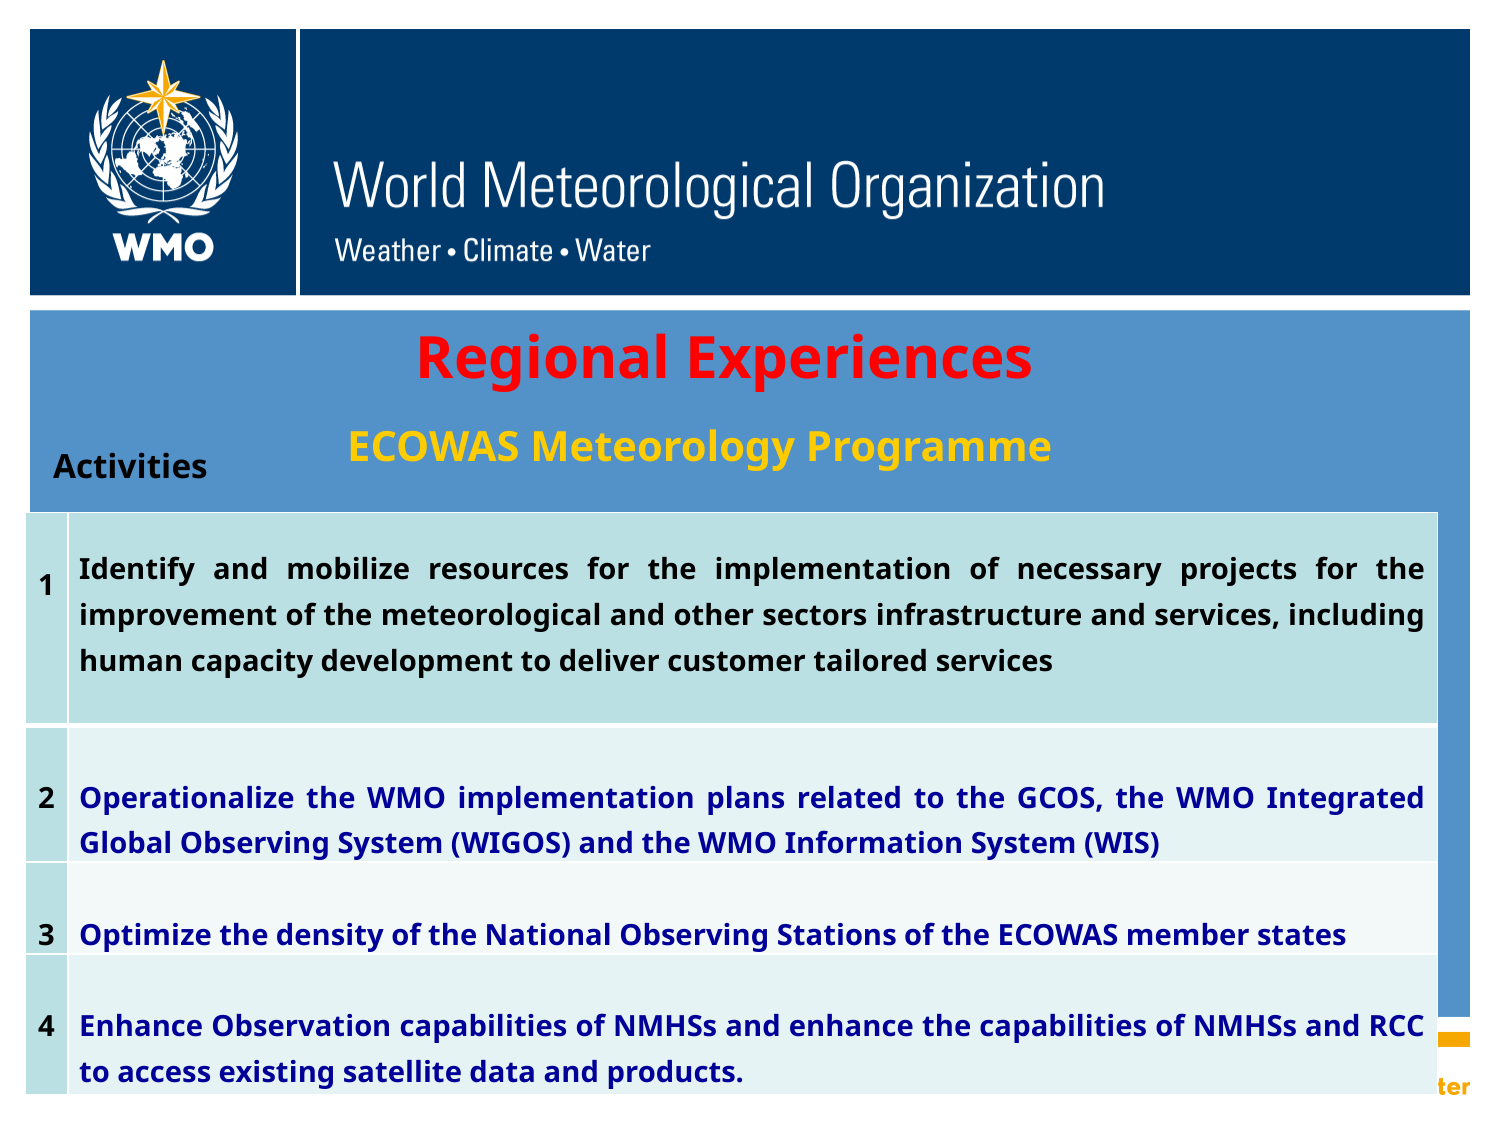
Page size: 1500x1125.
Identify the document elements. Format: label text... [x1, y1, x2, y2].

subtitle ECOWAS Meteorology Programme [50, 412, 1350, 488]
table_cell 4 [26, 955, 67, 1094]
table_cell Enhance Observation capabilities of NMHSs and enhance the capabilities of NMHSs and RCC to access existing satellite data and products. [69, 955, 1437, 1094]
title [37, 387, 1450, 1063]
table_cell Optimize the density of the National Observing Stations of the ECOWAS member states [69, 863, 1437, 953]
table_header Identify and mobilize resources for the implementation of necessary projects for the improvement of the meteorological and other sectors infrastructure and services, including human capacity development to deliver customer tailored services [69, 513, 1437, 723]
table_cell 3 [26, 863, 67, 953]
table_cell 2 [26, 728, 67, 861]
text_box Regional Experiences [75, 312, 1375, 388]
table_cell Operationalize the WMO implementation plans related to the GCOS, the WMO Integrated Global Observing System (WIGOS) and the WMO Information System (WIS) [69, 728, 1437, 861]
table_header 1 [26, 513, 67, 723]
picture [0, 0, 1500, 1125]
text_box Activities [38, 437, 224, 493]
